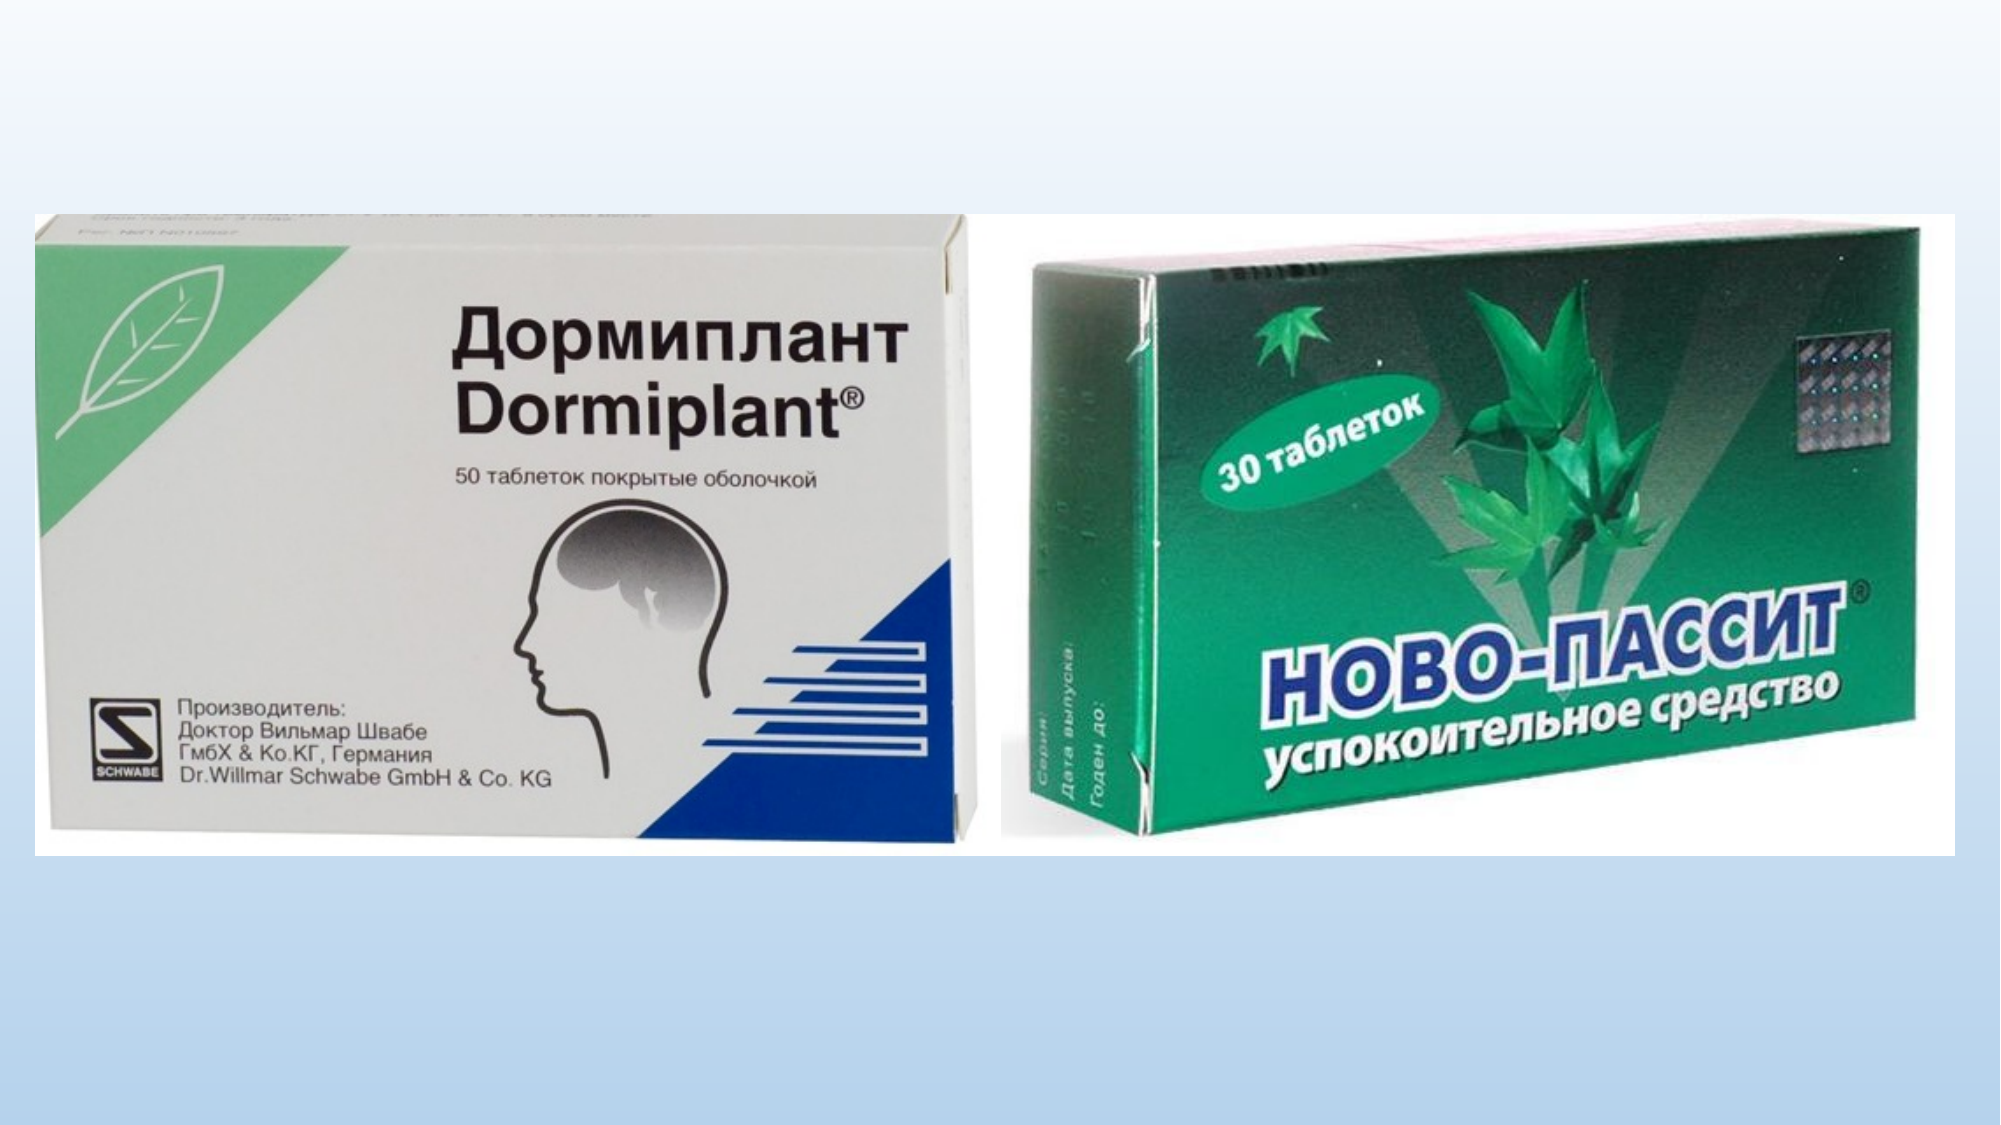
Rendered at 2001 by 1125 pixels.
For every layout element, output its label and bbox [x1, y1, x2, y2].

picture [35, 214, 1955, 856]
